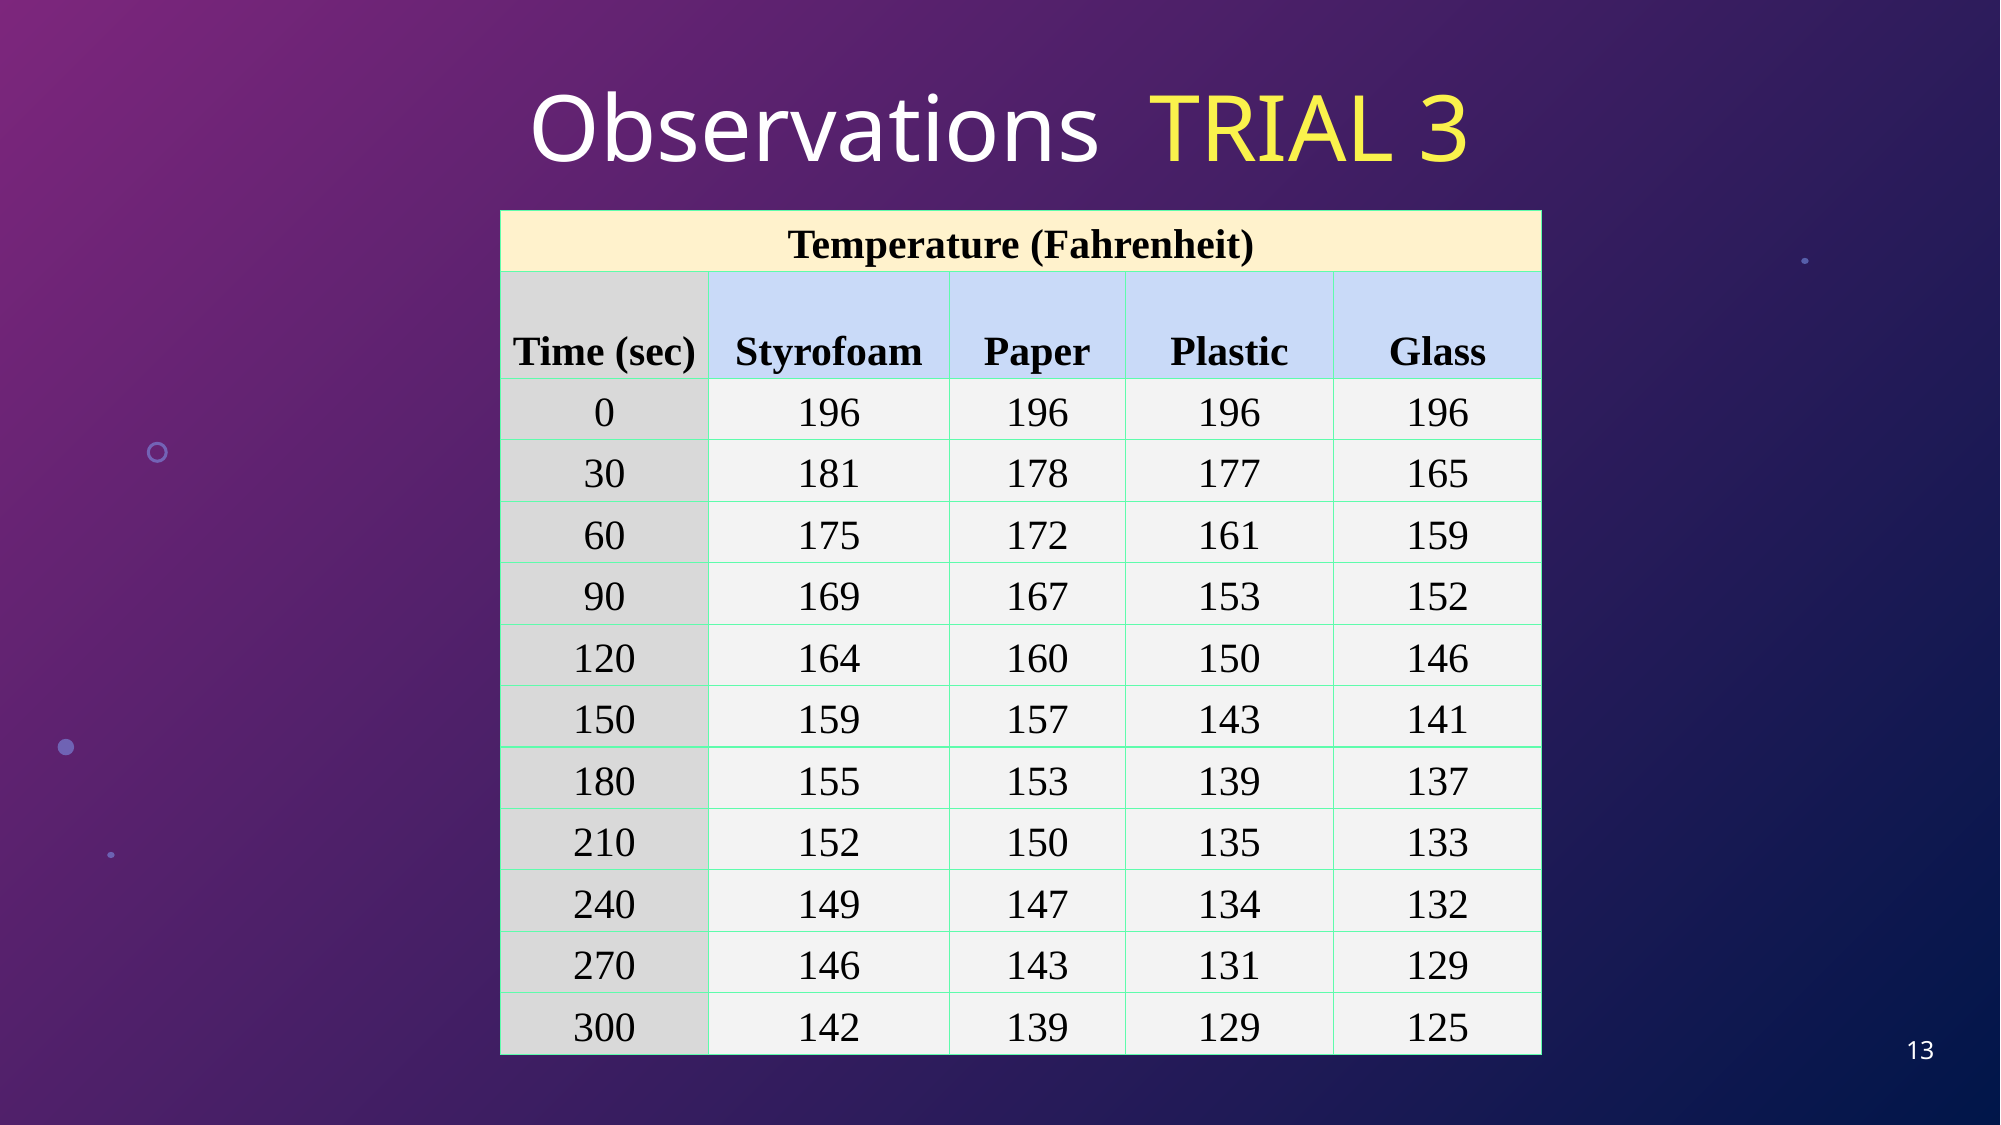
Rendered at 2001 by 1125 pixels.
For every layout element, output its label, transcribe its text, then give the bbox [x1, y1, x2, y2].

table_cell 129 [1334, 932, 1541, 992]
table_cell 143 [950, 932, 1125, 992]
table_cell 172 [950, 502, 1125, 562]
table_cell 125 [1334, 993, 1541, 1054]
table_cell 270 [501, 932, 708, 992]
table_cell 150 [501, 686, 708, 746]
table_cell 129 [1126, 993, 1333, 1054]
table_cell 196 [1126, 379, 1333, 439]
table_cell 150 [950, 809, 1125, 869]
table_cell 167 [950, 563, 1125, 624]
table_cell 180 [501, 748, 708, 808]
table_cell 135 [1126, 809, 1333, 869]
table_cell 134 [1126, 870, 1333, 931]
table_cell 139 [1126, 748, 1333, 808]
table_cell 146 [1334, 625, 1541, 685]
table_cell 164 [709, 625, 949, 685]
table_cell 196 [1334, 379, 1541, 439]
table_cell 146 [709, 932, 949, 992]
table_cell 157 [950, 686, 1125, 746]
table_cell 139 [950, 993, 1125, 1054]
title Observations TRIAL 3 [137, 22, 1863, 241]
table_cell 160 [950, 625, 1125, 685]
table_cell 165 [1334, 440, 1541, 501]
table_cell 131 [1126, 932, 1333, 992]
table_cell 161 [1126, 502, 1333, 562]
table_cell Paper [950, 272, 1125, 378]
table_cell 159 [709, 686, 949, 746]
table_cell 153 [950, 748, 1125, 808]
table_cell 155 [709, 748, 949, 808]
table_cell 300 [501, 993, 708, 1054]
table_cell 210 [501, 809, 708, 869]
table_cell 152 [709, 809, 949, 869]
table_cell 159 [1334, 502, 1541, 562]
table_cell 30 [501, 440, 708, 501]
table_cell Glass [1334, 272, 1541, 378]
table_cell 177 [1126, 440, 1333, 501]
table_cell 149 [709, 870, 949, 931]
table_cell 147 [950, 870, 1125, 931]
table_cell Plastic [1126, 272, 1333, 378]
table_cell 150 [1126, 625, 1333, 685]
table_cell 0 [501, 379, 708, 439]
table_cell Styrofoam [709, 272, 949, 378]
table_cell 175 [709, 502, 949, 562]
table_header Temperature (Fahrenheit) [501, 211, 1541, 271]
table_cell 137 [1334, 748, 1541, 808]
table_cell 152 [1334, 563, 1541, 624]
table_cell Time (sec) [501, 272, 708, 378]
table_cell 181 [709, 440, 949, 501]
table_cell 153 [1126, 563, 1333, 624]
table_cell 133 [1334, 809, 1541, 869]
table_cell 178 [950, 440, 1125, 501]
table_cell 240 [501, 870, 708, 931]
table_cell 169 [709, 563, 949, 624]
table_cell 142 [709, 993, 949, 1054]
table_cell 196 [950, 379, 1125, 439]
slide_number 13 [1499, 1021, 1950, 1082]
table_cell 60 [501, 502, 708, 562]
table_cell 196 [709, 379, 949, 439]
table_cell 141 [1334, 686, 1541, 746]
table_cell 143 [1126, 686, 1333, 746]
table_cell 120 [501, 625, 708, 685]
table_cell 90 [501, 563, 708, 624]
table_cell 132 [1334, 870, 1541, 931]
